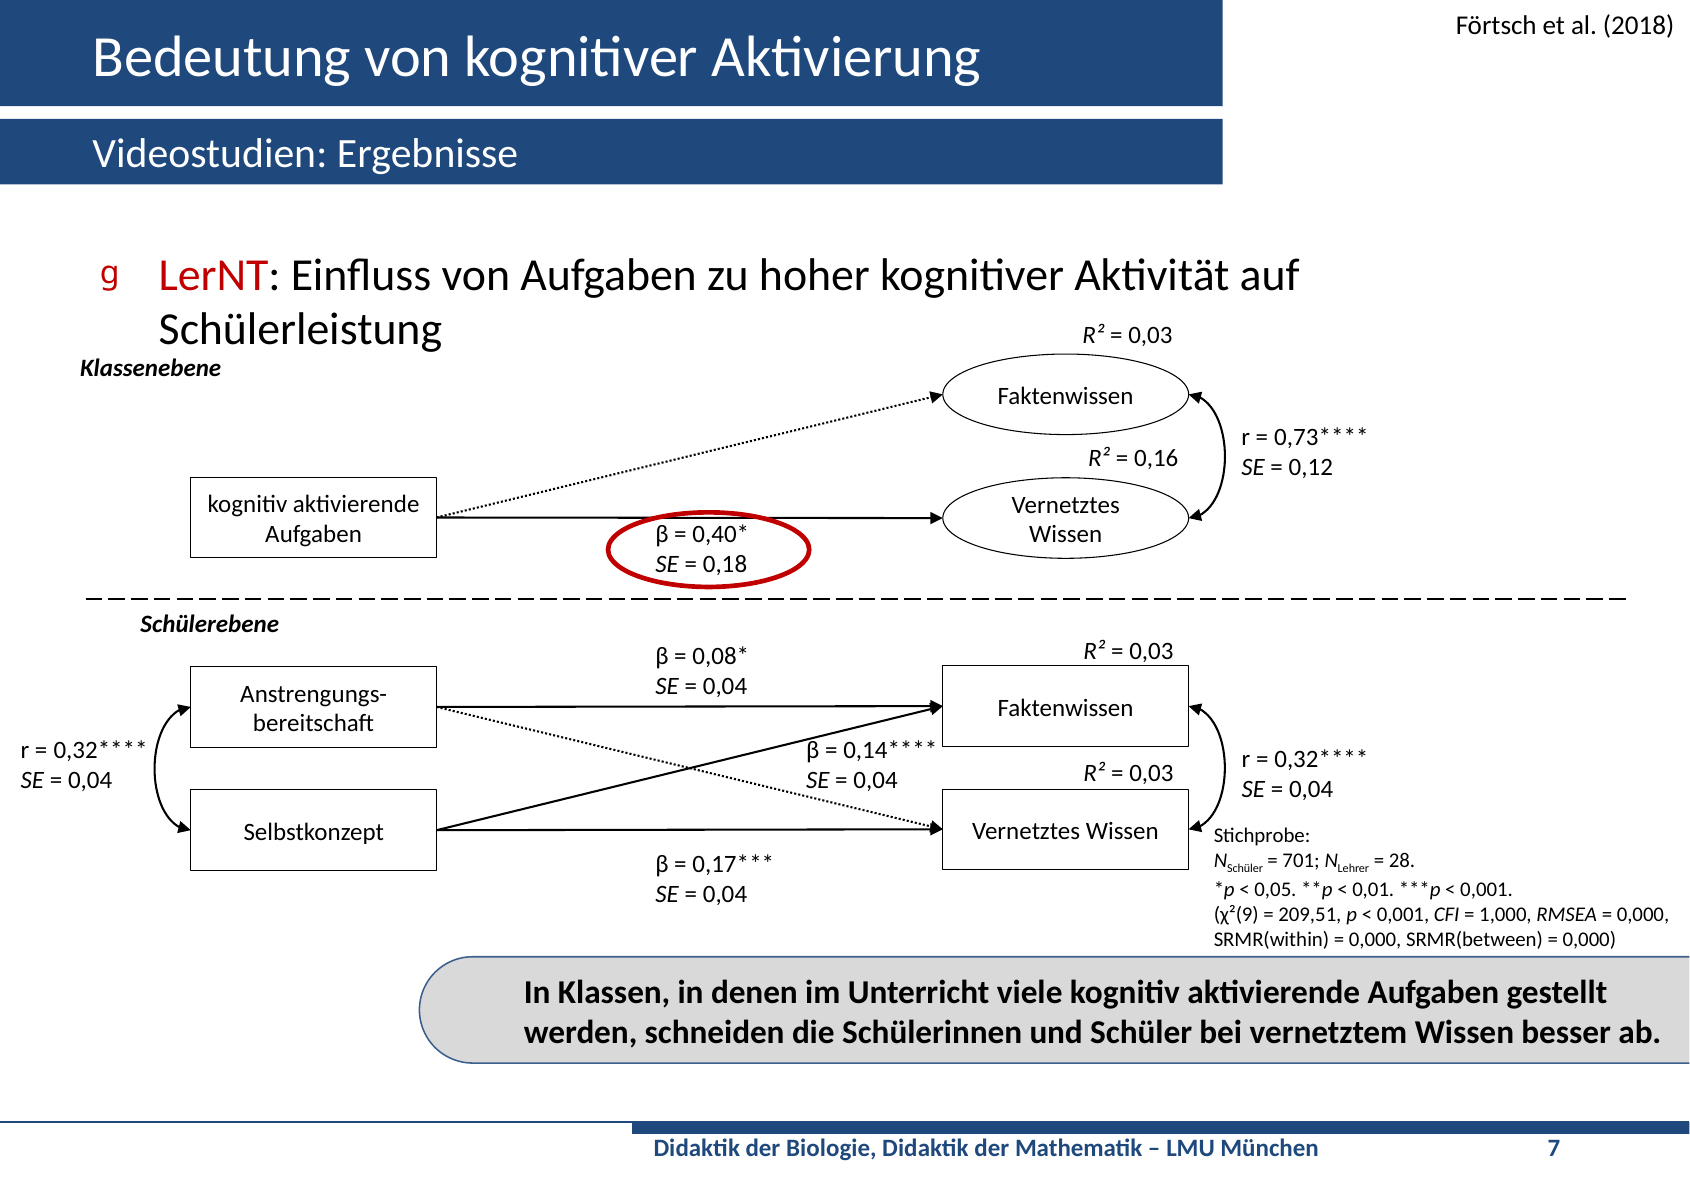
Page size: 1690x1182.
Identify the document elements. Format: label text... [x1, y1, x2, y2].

text_box R² = 0,16 [1064, 435, 1183, 478]
text_box r = 0,73**** SE = 0,12 [1224, 429, 1433, 473]
list LerNT: Einfluss von Aufgaben zu hoher kognitiver Aktivität auf Schülerleistung [84, 236, 1605, 367]
text_box Schülerebene [125, 607, 396, 646]
text_box kognitiv aktivierende Aufgaben [189, 475, 439, 560]
text_box r = 0,32**** SE = 0,04 [4, 741, 184, 785]
list Videostudien: Ergebnisse [76, 117, 1211, 185]
text_box Klassenebene [65, 344, 335, 390]
text_box In Klassen, in denen im Unterricht viele kognitiv aktivierende Aufgaben gestellt werden, schneiden die Schülerinnen und Schüler bei vernetztem Wissen besser ab. [417, 954, 1690, 1066]
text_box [190, 666, 437, 871]
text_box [190, 706, 194, 831]
text_box r = 0,32**** SE = 0,04 [1225, 751, 1434, 794]
text_box R² = 0,03 [1059, 627, 1191, 666]
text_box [436, 706, 944, 830]
title Bedeutung von kognitiver Aktivierung [76, 0, 1211, 107]
text_box Vernetztes Wissen [943, 475, 1190, 561]
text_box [436, 394, 944, 518]
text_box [942, 665, 1189, 870]
text_box Förtsch et al. (2018) [1222, 0, 1690, 92]
text_box Faktenwissen [940, 352, 1191, 437]
text_box Stichprobe: NSchüler = 701; NLehrer = 28. *p < 0,05. **p < 0,01. ***p < 0,001. (χ²(9) = 209,51, p < 0,001, CFI = 1,000, RMSEA = 0,000, SRMR(within) = 0,000, SRMR(between) = 0,000) [1197, 813, 1690, 959]
text_box [605, 527, 812, 590]
text_box R² = 0,03 [1058, 311, 1190, 355]
text_box β = 0,08* SE = 0,04 [639, 648, 848, 692]
text_box β = 0,17*** SE = 0,04 [639, 856, 848, 900]
